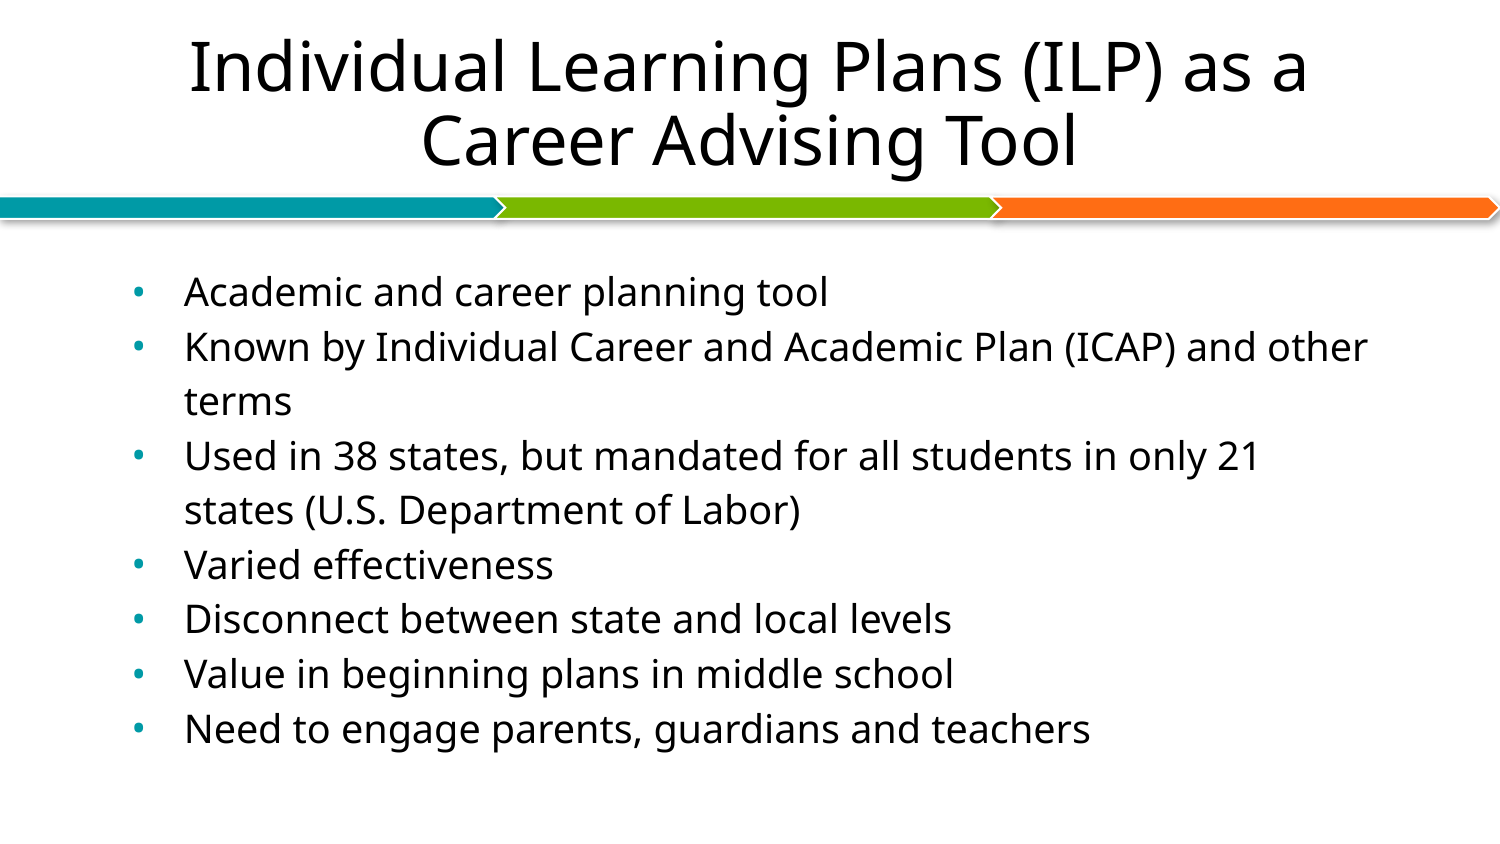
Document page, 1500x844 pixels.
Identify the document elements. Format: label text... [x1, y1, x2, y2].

title Individual Learning Plans (ILP) as a Career Advising Tool [103, 24, 1397, 188]
list Academic and career planning tool Known by Individual Career and Academic Plan (ICAP) and other terms Used in 38 states, but mandated for all students in only 21 states (U.S. Department of Labor) Varied effectiveness Disconnect between state and local levels Value in beginning plans in middle school Need to engage parents, guardians and teachers [103, 252, 1397, 760]
